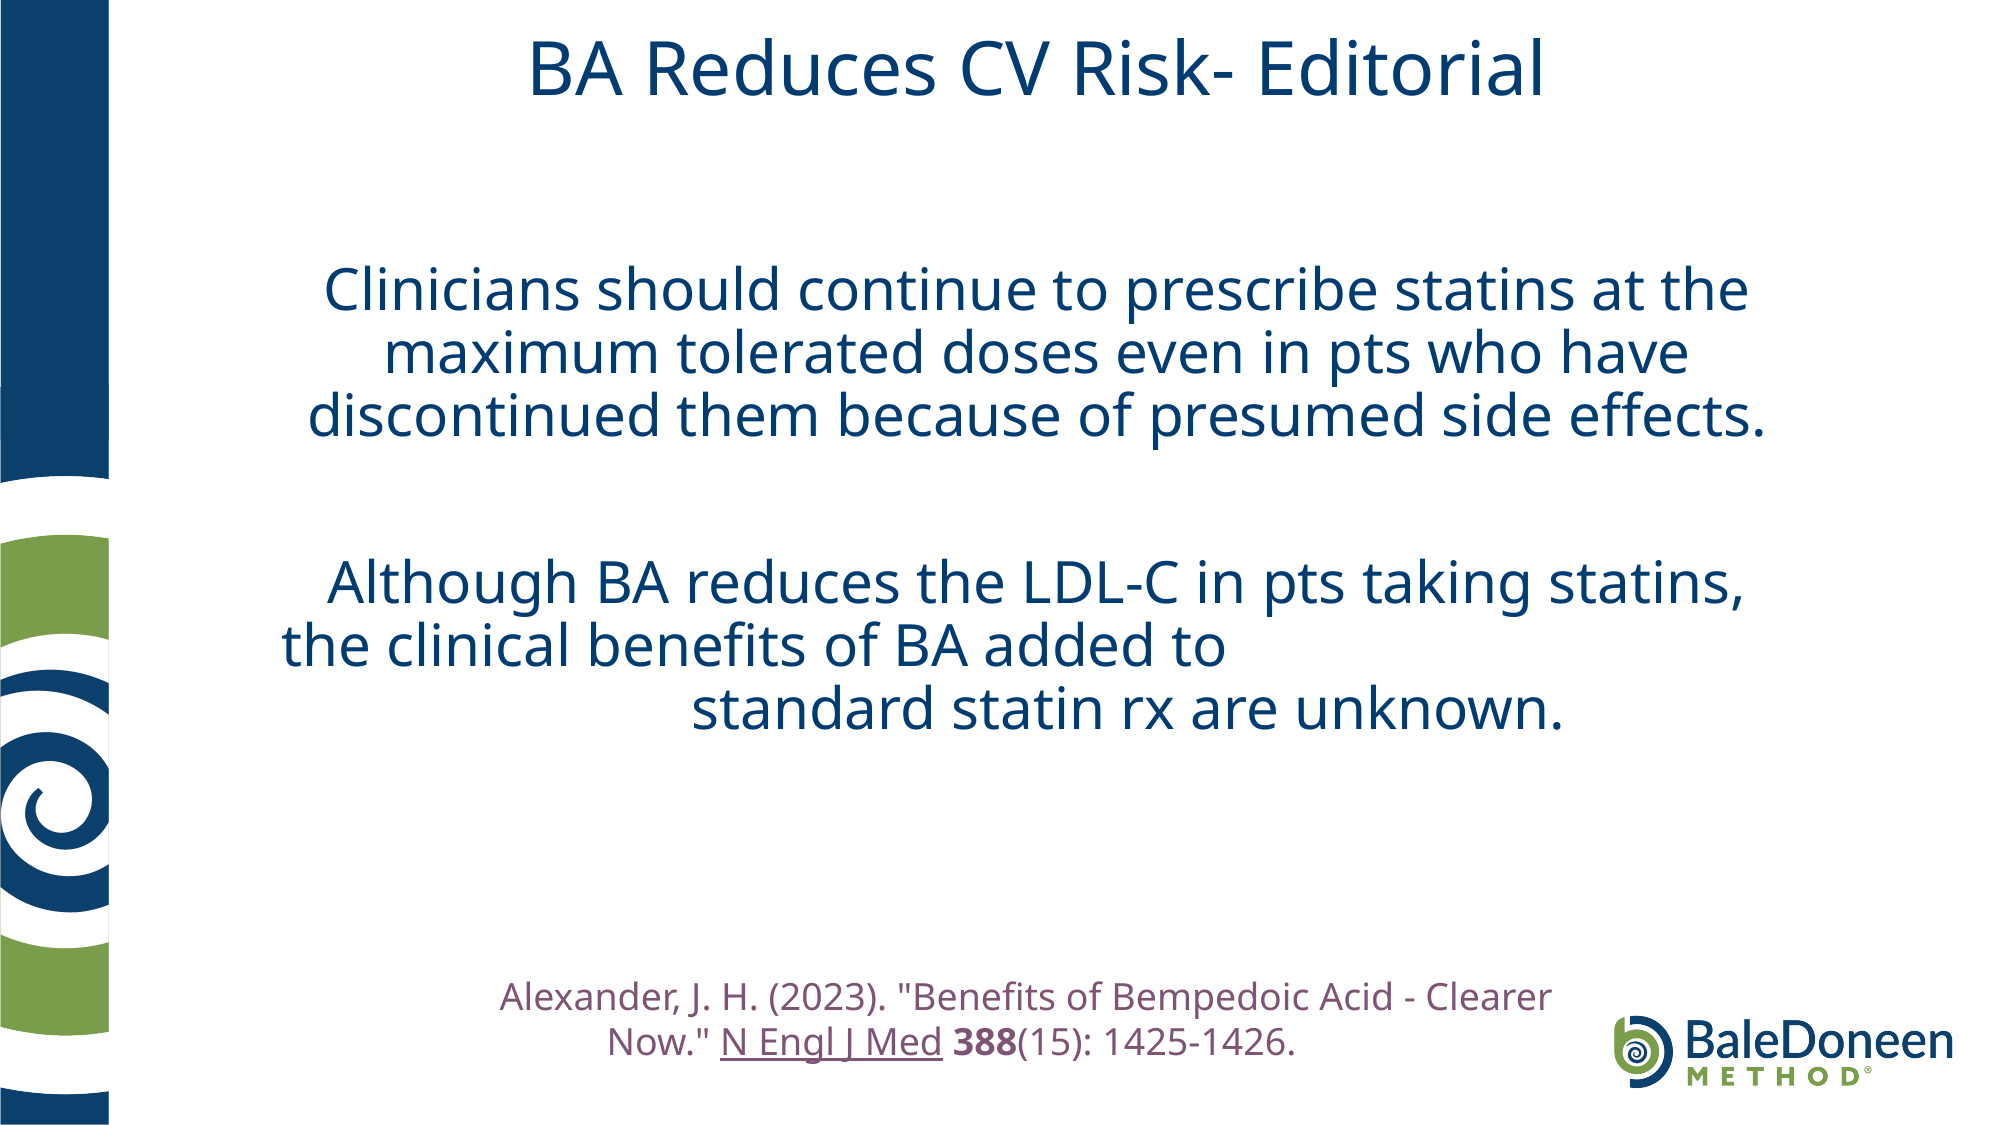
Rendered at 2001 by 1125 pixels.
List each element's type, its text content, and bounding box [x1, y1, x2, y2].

list Clinicians should continue to prescribe statins at the maximum tolerated doses even in pts who have discontinued them because of presumed side effects. Although BA reduces the LDL-C in pts taking statins, the clinical benefits of BA added to standard statin rx are unknown. [262, 252, 1812, 933]
picture [0, 0, 2001, 1125]
title BA Reduces CV Risk- Editorial [262, 9, 1812, 132]
text_box Alexander, J. H. (2023). "Benefits of Bempedoic Acid - Clearer Now." N Engl J Med 388(15): 1425-1426. . [287, 965, 1616, 1125]
